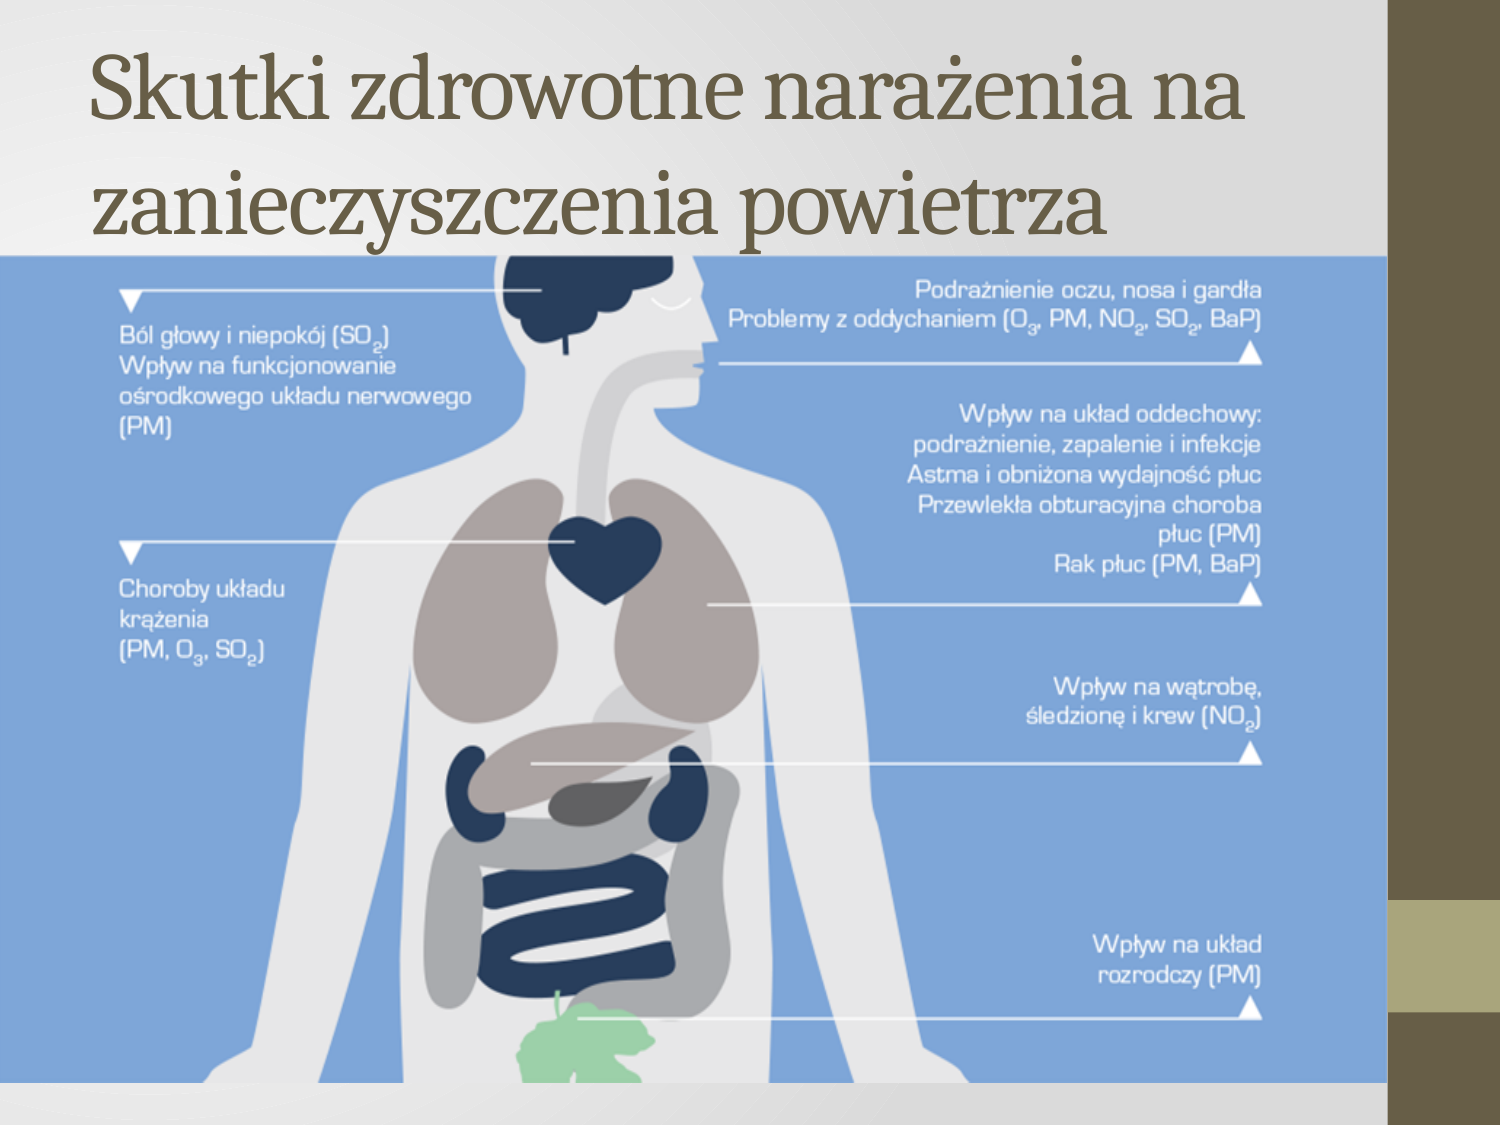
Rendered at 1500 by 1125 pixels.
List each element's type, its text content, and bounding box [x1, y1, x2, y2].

title Skutki zdrowotne narażenia na zanieczyszczenia powietrza [75, 45, 1325, 233]
picture [0, 254, 1388, 1083]
